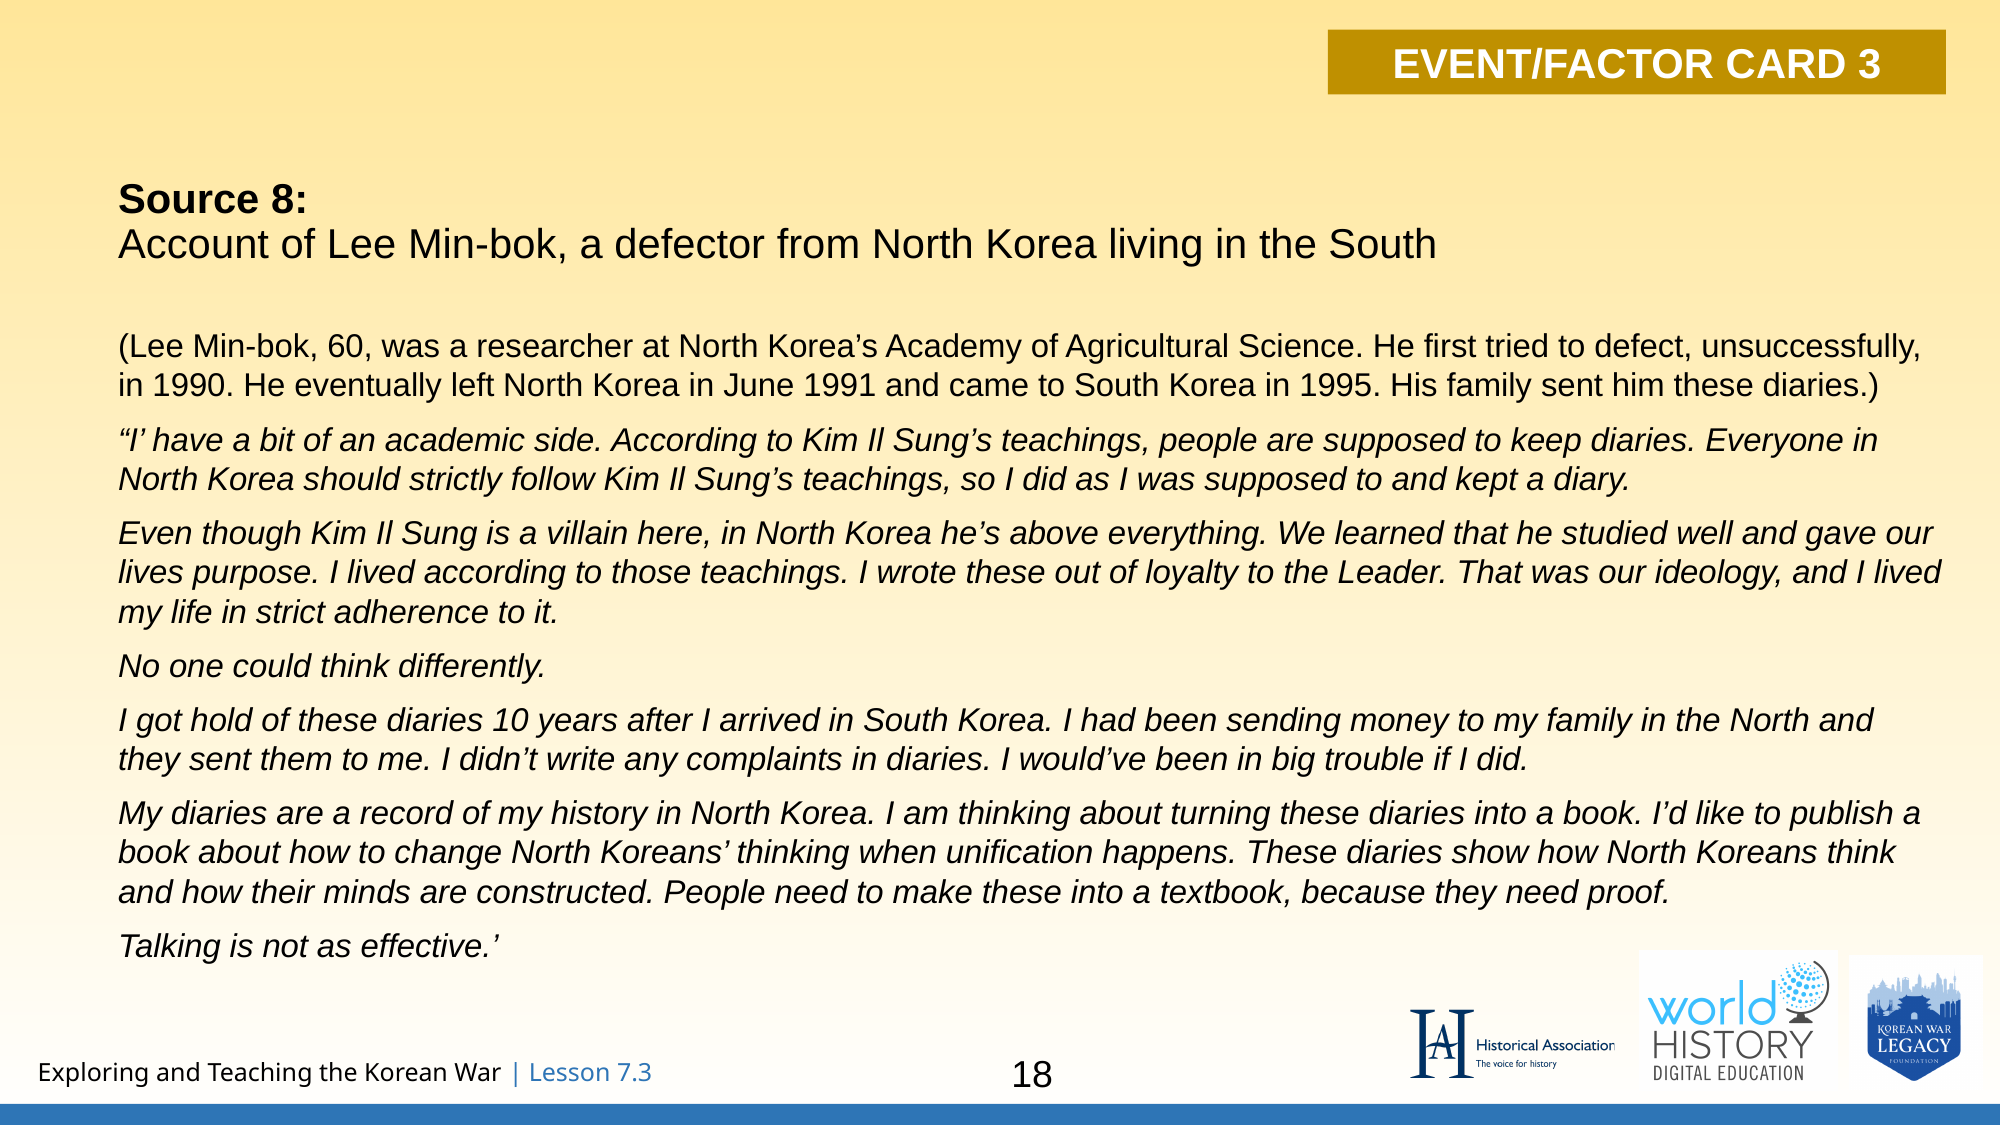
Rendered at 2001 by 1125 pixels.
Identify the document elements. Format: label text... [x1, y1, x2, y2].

title Source 8: Account of Lee Min-bok, a defector from North Korea living in the South [118, 177, 1844, 304]
slide_number 18 [652, 1042, 1412, 1103]
picture [1849, 955, 1983, 1090]
text_box (Lee Min-bok, 60, was a researcher at North Korea’s Academy of Agricultural Science. He first tried to defect, unsuccessfully, in 1990. He eventually left North Korea in June 1991 and came to South Korea in 1995. His family sent him these diaries.) “I’ have a bit of an academic side. According to Kim Il Sung’s teachings, people are supposed to keep diaries. Everyone in North Korea should strictly follow Kim Il Sung’s teachings, so I did as I was supposed to and kept a diary. Even though Kim Il Sung is a villain here, in North Korea he’s above everything. We learned that he studied well and gave our lives purpose. I lived according to those teachings. I wrote these out of loyalty to the Leader. That was our ideology, and I lived my life in strict adherence to it. No one could think differently. I got hold of these diaries 10 years after I arrived in South Korea. I had been sending money to my family in the North and they sent them to me. I didn’t write any complaints in diaries. I would’ve been in big trouble if I did. My diaries are a record of my history in North Korea. I am thinking about turning these diaries into a book. I’d like to publish a book about how to change North Koreans’ thinking when unification happens. These diaries show how North Koreans think and how their minds are constructed. People need to make these into a textbook, because they need proof. Talking is not as effective.’ [118, 324, 1946, 964]
picture [1639, 964, 1838, 1091]
text_box EVENT/FACTOR CARD 3 [1327, 29, 1946, 95]
